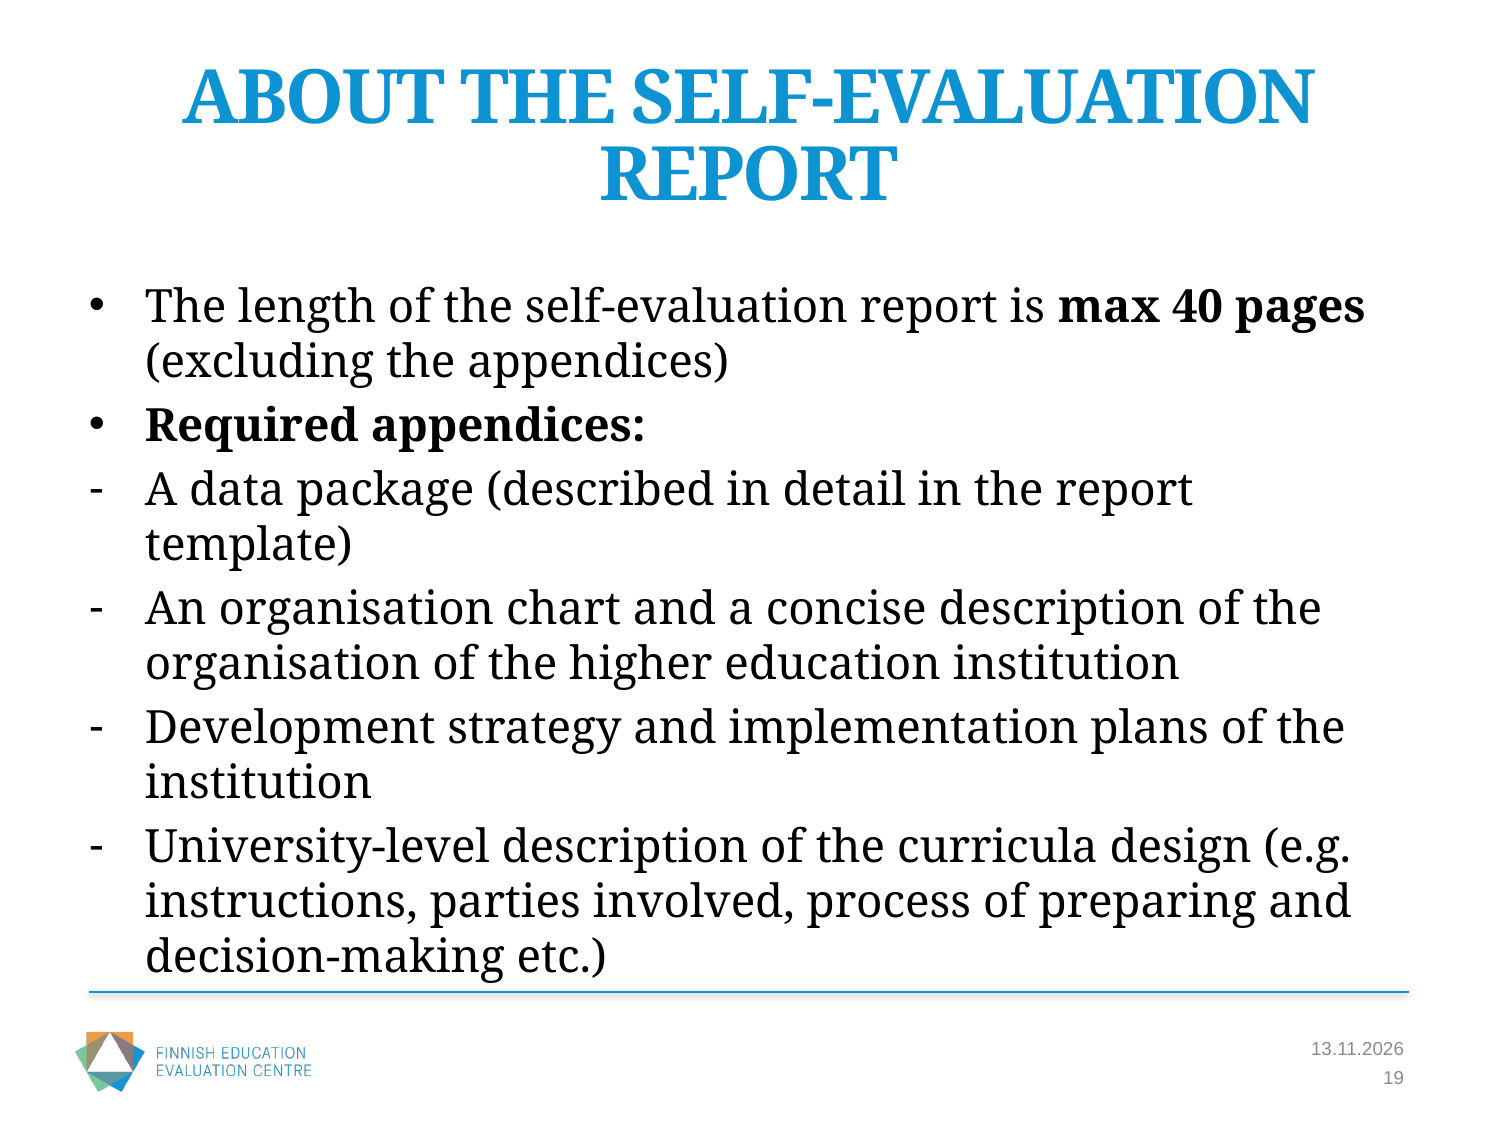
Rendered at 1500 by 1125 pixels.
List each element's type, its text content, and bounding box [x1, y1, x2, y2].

list The length of the self-evaluation report is max 40 pages (excluding the appendices) Required appendices: A data package (described in detail in the report template) An organisation chart and a concise description of the organisation of the higher education institution Development strategy and implementation plans of the institution University-level description of the curricula design (e.g. instructions, parties involved, process of preparing and decision-making etc.) [88, 276, 1409, 974]
slide_number 19 [810, 1063, 1405, 1091]
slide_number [810, 1033, 1405, 1063]
picture [28, 991, 358, 1125]
title ABOUT THE SELF-EVALUATION REPORT [88, 62, 1409, 259]
